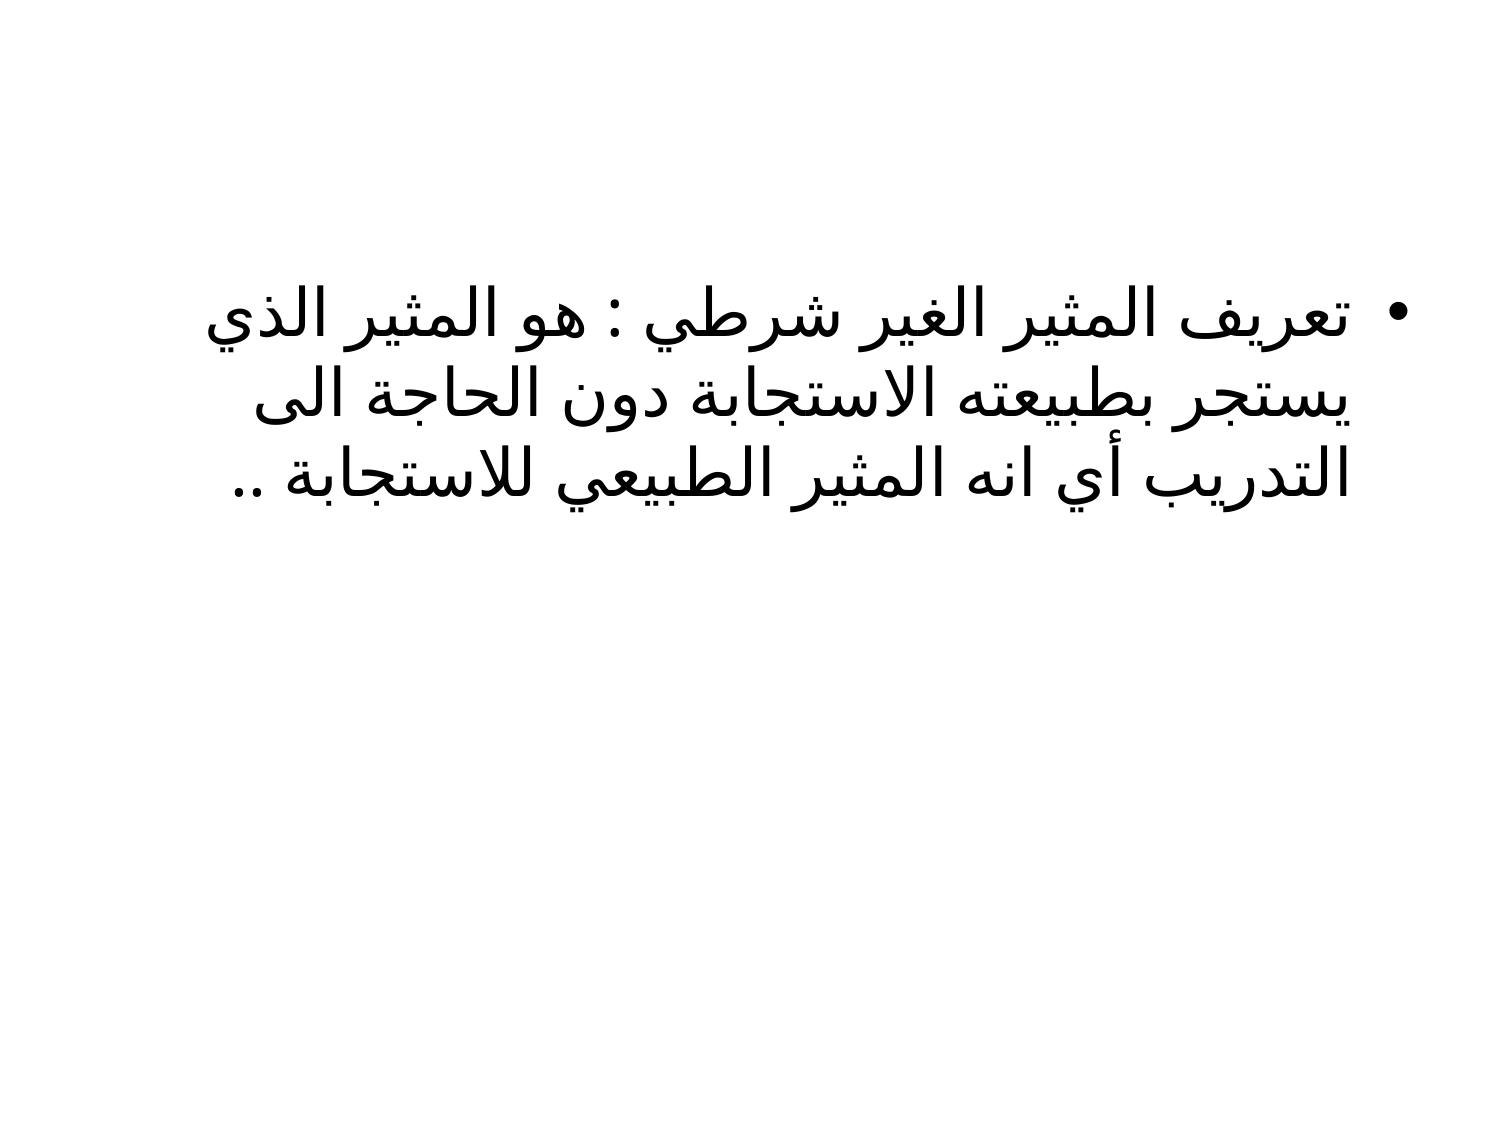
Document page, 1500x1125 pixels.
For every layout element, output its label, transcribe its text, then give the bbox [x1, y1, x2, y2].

list تعريف المثير الغير شرطي : هو المثير الذي يستجر بطبيعته الاستجابة دون الحاجة الى التدريب أي انه المثير الطبيعي للاستجابة .. [75, 262, 1425, 1005]
